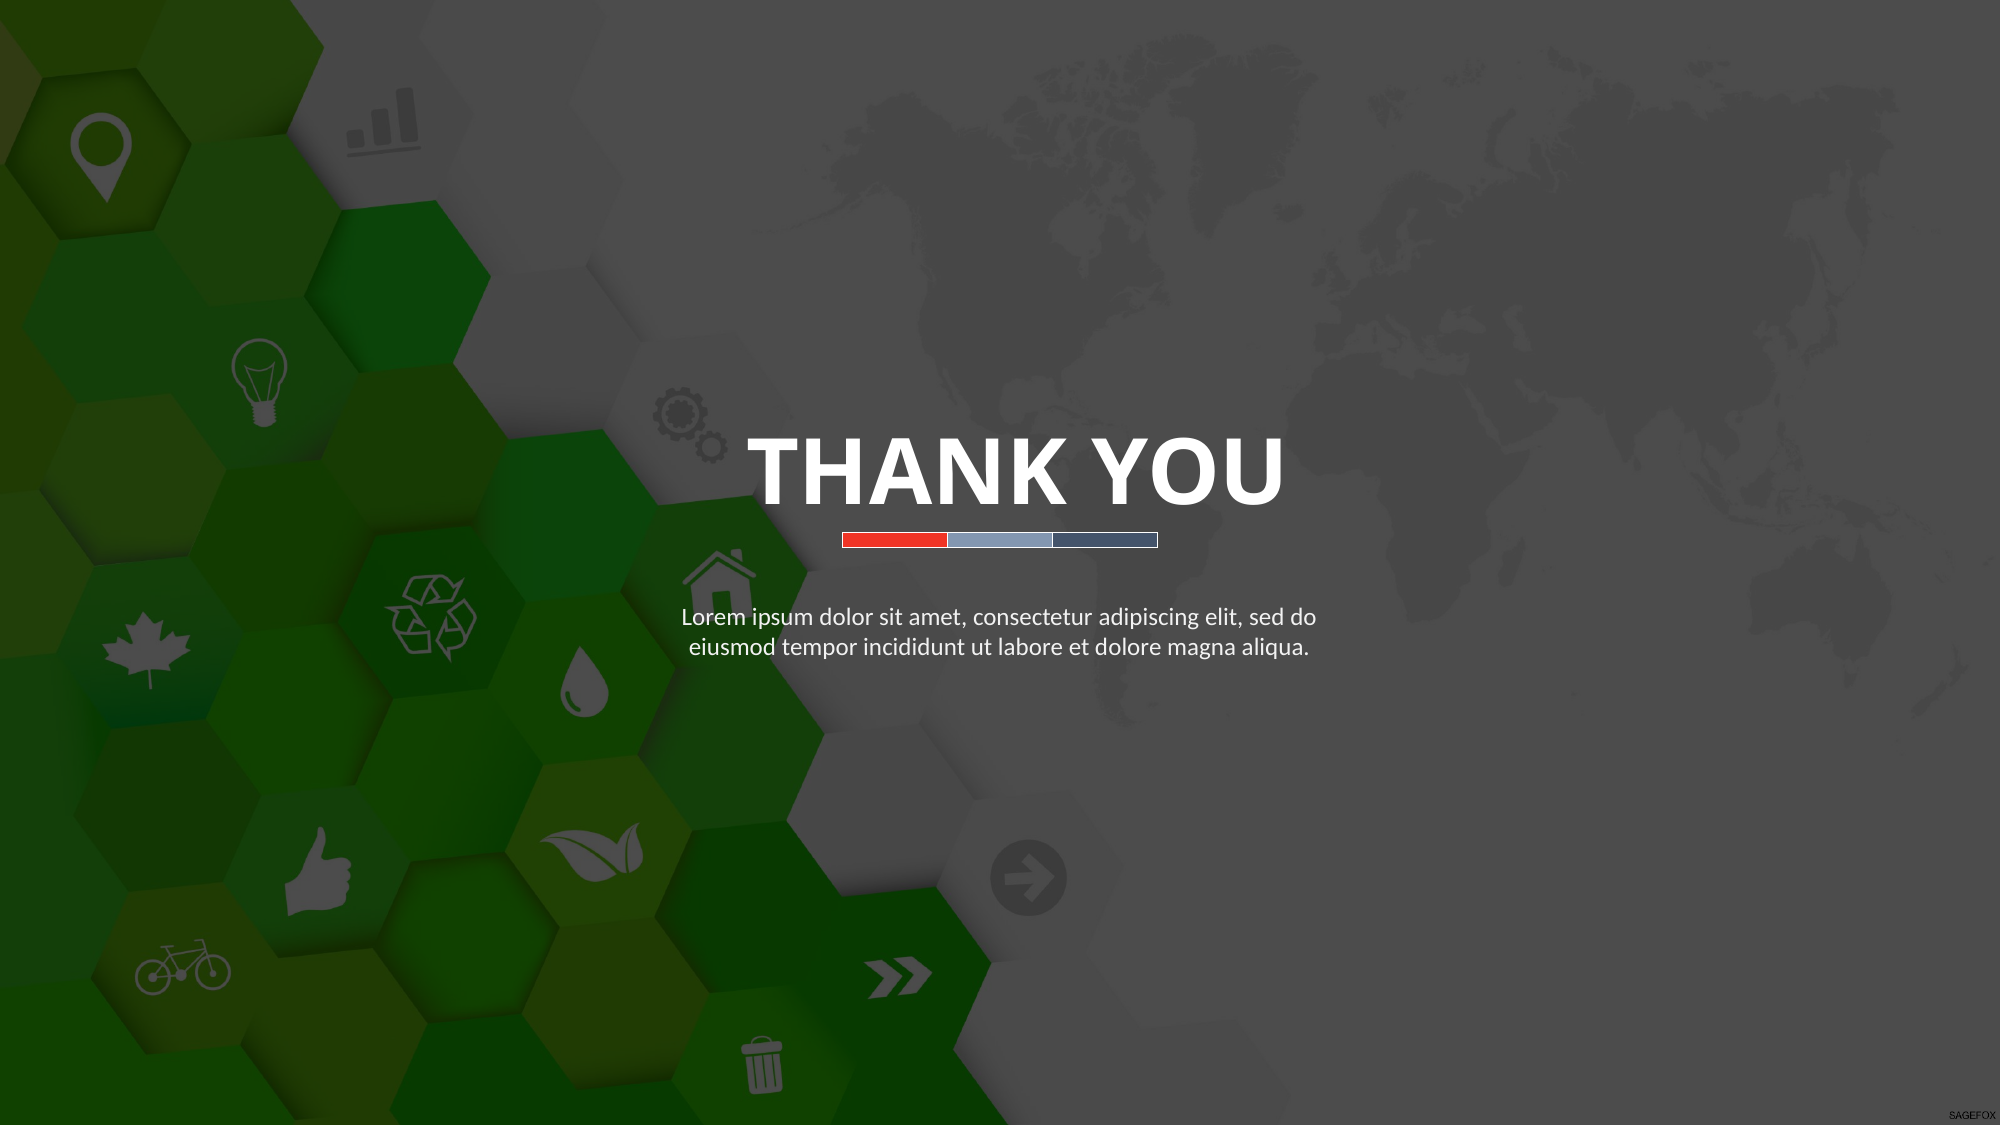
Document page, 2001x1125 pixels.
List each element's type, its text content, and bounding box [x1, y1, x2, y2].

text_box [842, 532, 1158, 548]
text_box Lorem ipsum dolor sit amet, consectetur adipiscing elit, sed do eiusmod tempor incididunt ut labore et dolore magna aliqua. [660, 593, 1340, 668]
text_box THANK YOU [565, 405, 1470, 531]
picture [0, 0, 2001, 1125]
